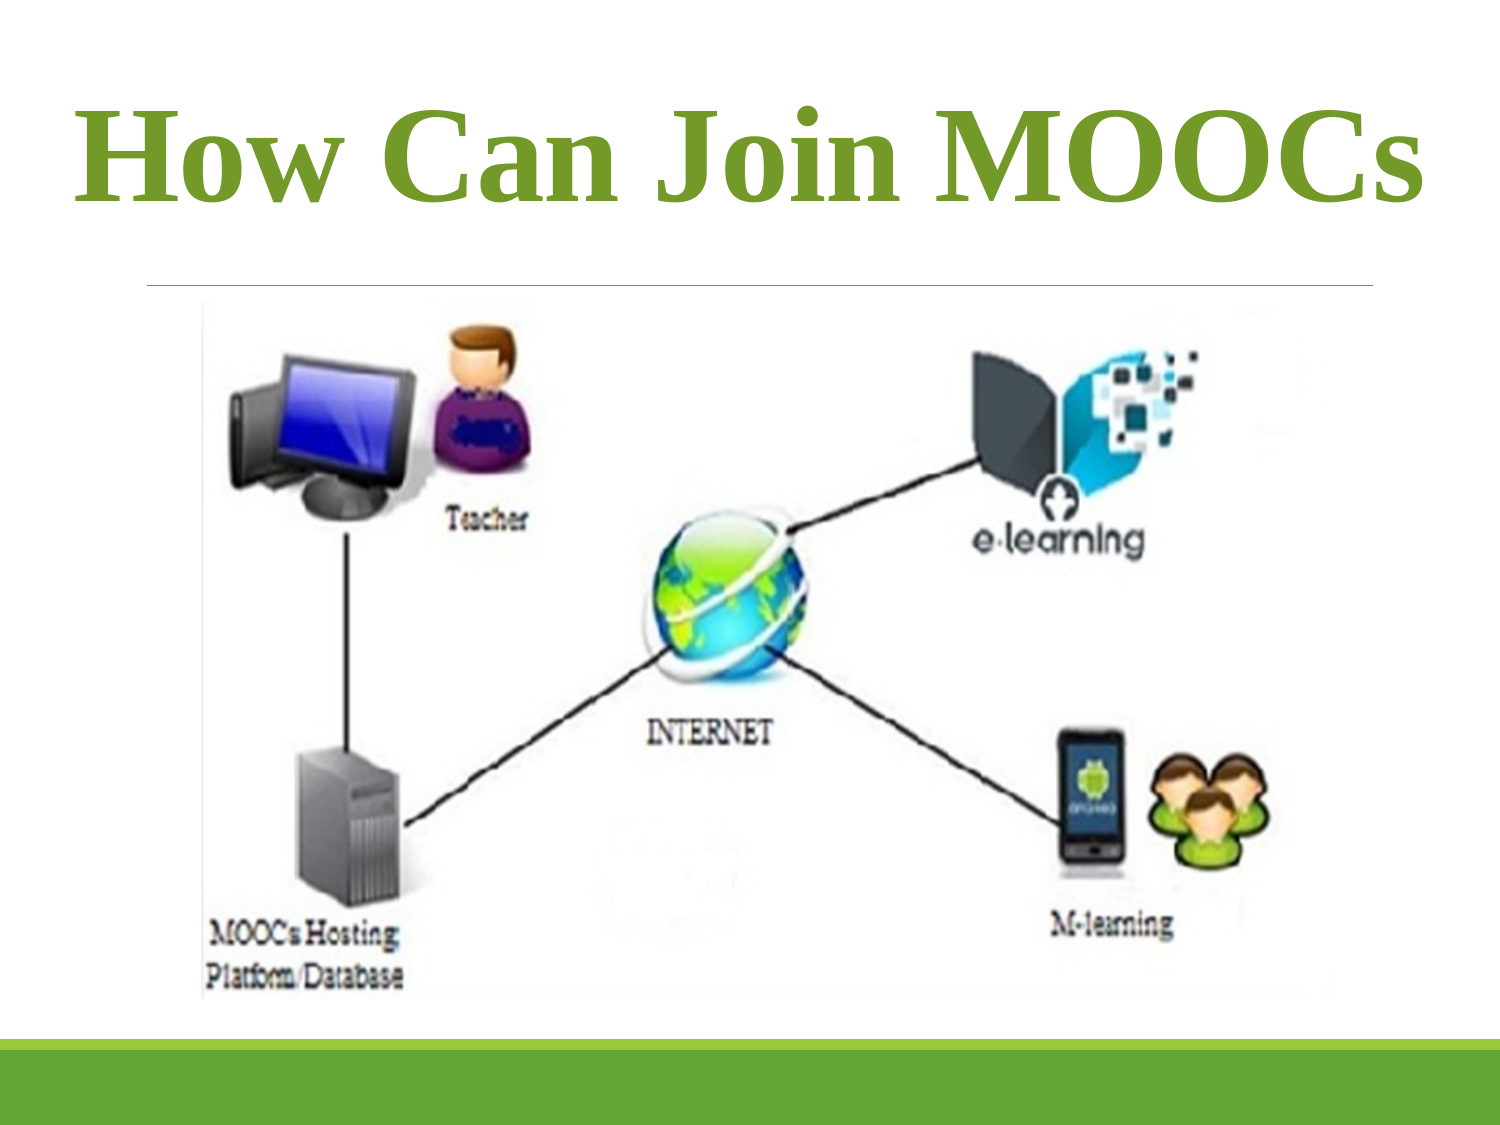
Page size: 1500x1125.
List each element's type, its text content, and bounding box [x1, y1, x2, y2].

picture [200, 299, 1338, 1001]
title How Can Join MOOCs [37, 62, 1463, 238]
